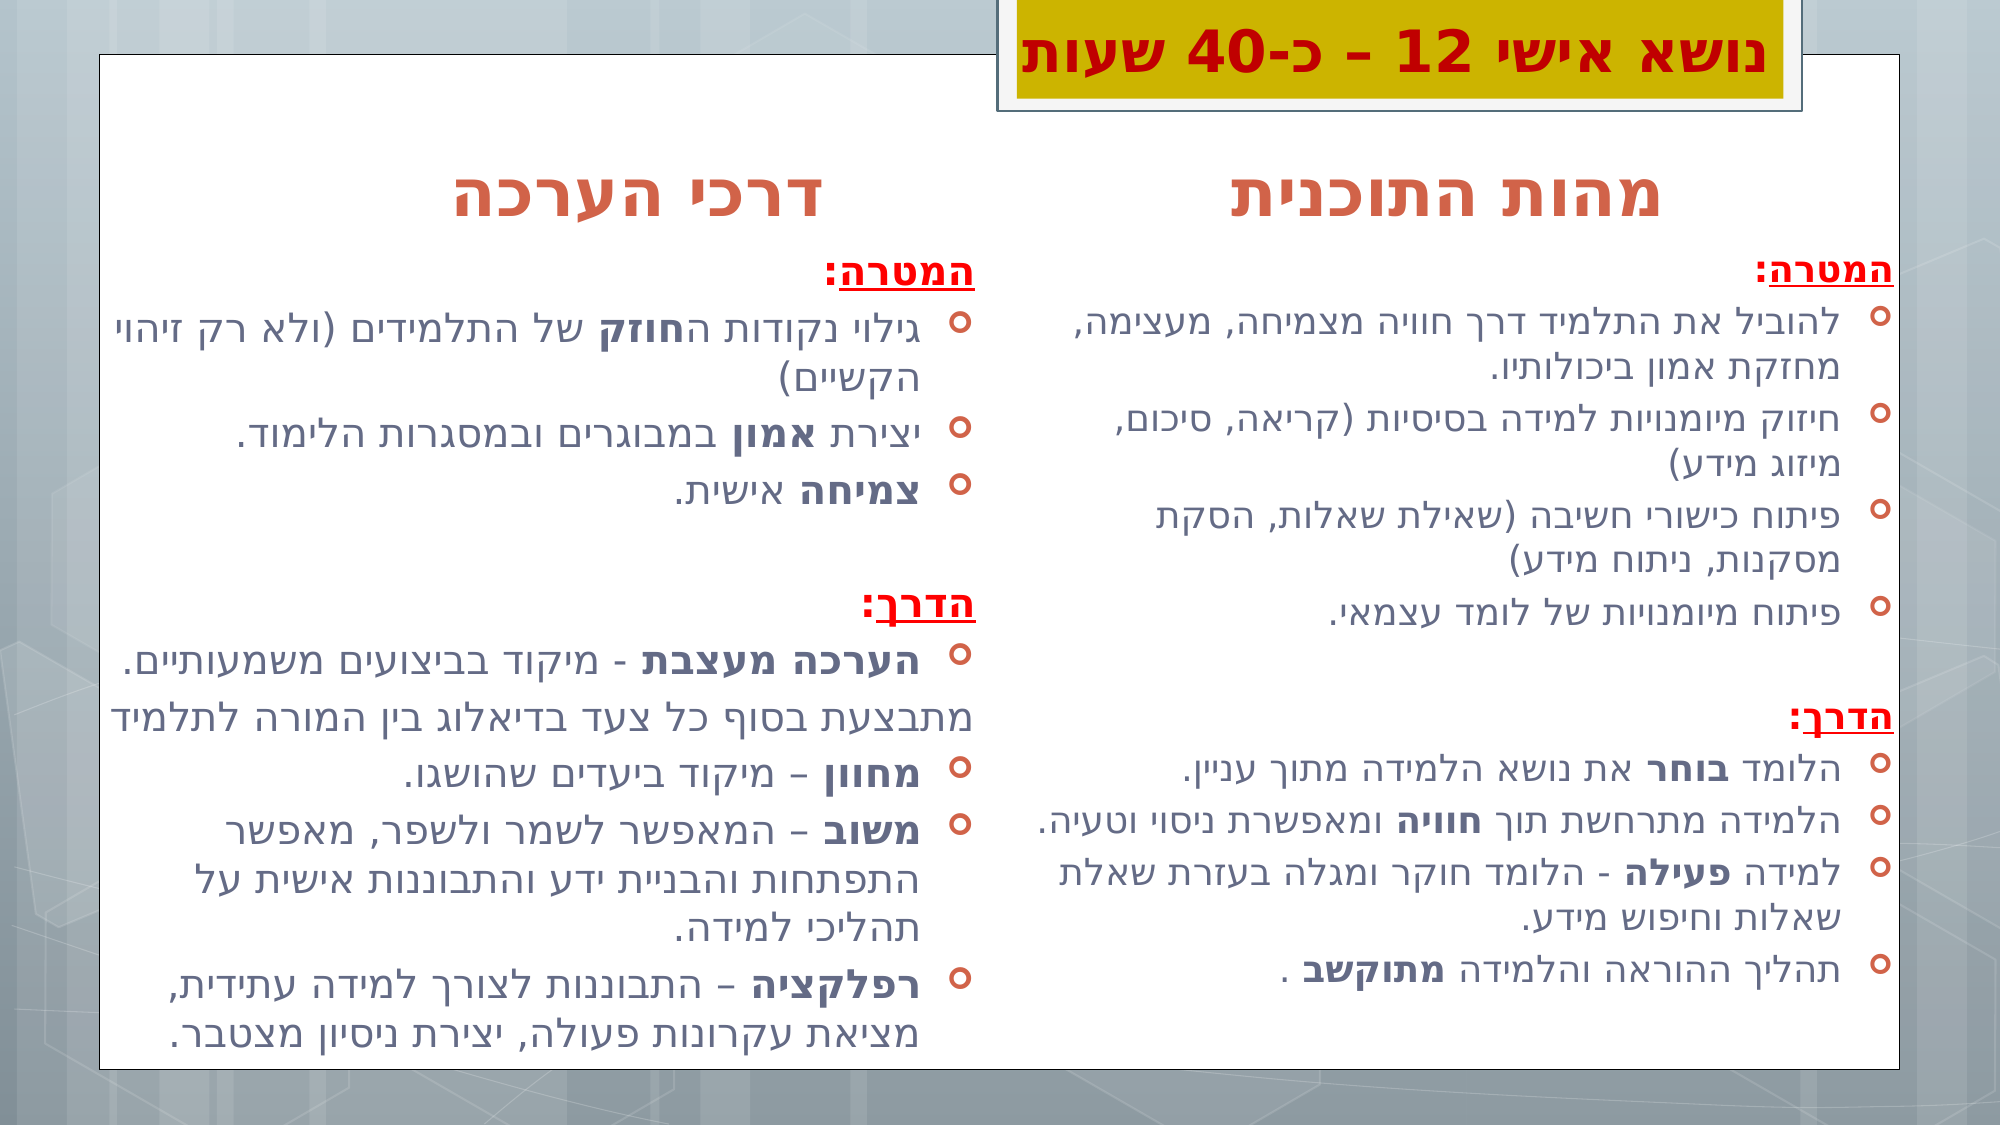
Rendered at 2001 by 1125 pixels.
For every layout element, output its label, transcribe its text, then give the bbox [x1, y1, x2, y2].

text_box דרכי הערכה [290, 144, 841, 237]
text_box נושא אישי 12 – כ-40 שעות [1007, 6, 1785, 92]
list המטרה: להוביל את התלמיד דרך חוויה מצמיחה, מעצימה, מחזקת אמון ביכולותיו. חיזוק מיומנויות למידה בסיסיות (קריאה, סיכום, מיזוג מידע) פיתוח כישורי חשיבה (שאילת שאלות, הסקת מסקנות, ניתוח מידע) פיתוח מיומנויות של לומד עצמאי. הדרך: הלומד בוחר את נושא הלמידה מתוך עניין. הלמידה מתרחשת תוך חוויה ומאפשרת ניסוי וטעיה. למידה פעילה - הלומד חוקר ומגלה בעזרת שאלת שאלות וחיפוש מידע. תהליך ההוראה והלמידה מתוקשב . [1020, 237, 1910, 1041]
title מהות התוכנית [1080, 112, 1681, 237]
text_box המטרה: גילוי נקודות החוזק של התלמידים (ולא רק זיהוי הקשיים) יצירת אמון במבוגרים ובמסגרות הלימוד. צמיחה אישית. הדרך: הערכה מעצבת - מיקוד בביצועים משמעותיים. מתבצעת בסוף כל צעד בדיאלוג בין המורה לתלמיד מחוון – מיקוד ביעדים שהושגו. משוב – המאפשר לשמר ולשפר, מאפשר התפתחות והבניית ידע והתבוננות אישית על תהליכי למידה. רפלקציה – התבוננות לצורך למידה עתידית, מציאת עקרונות פעולה, יצירת ניסיון מצטבר. [58, 237, 991, 1080]
